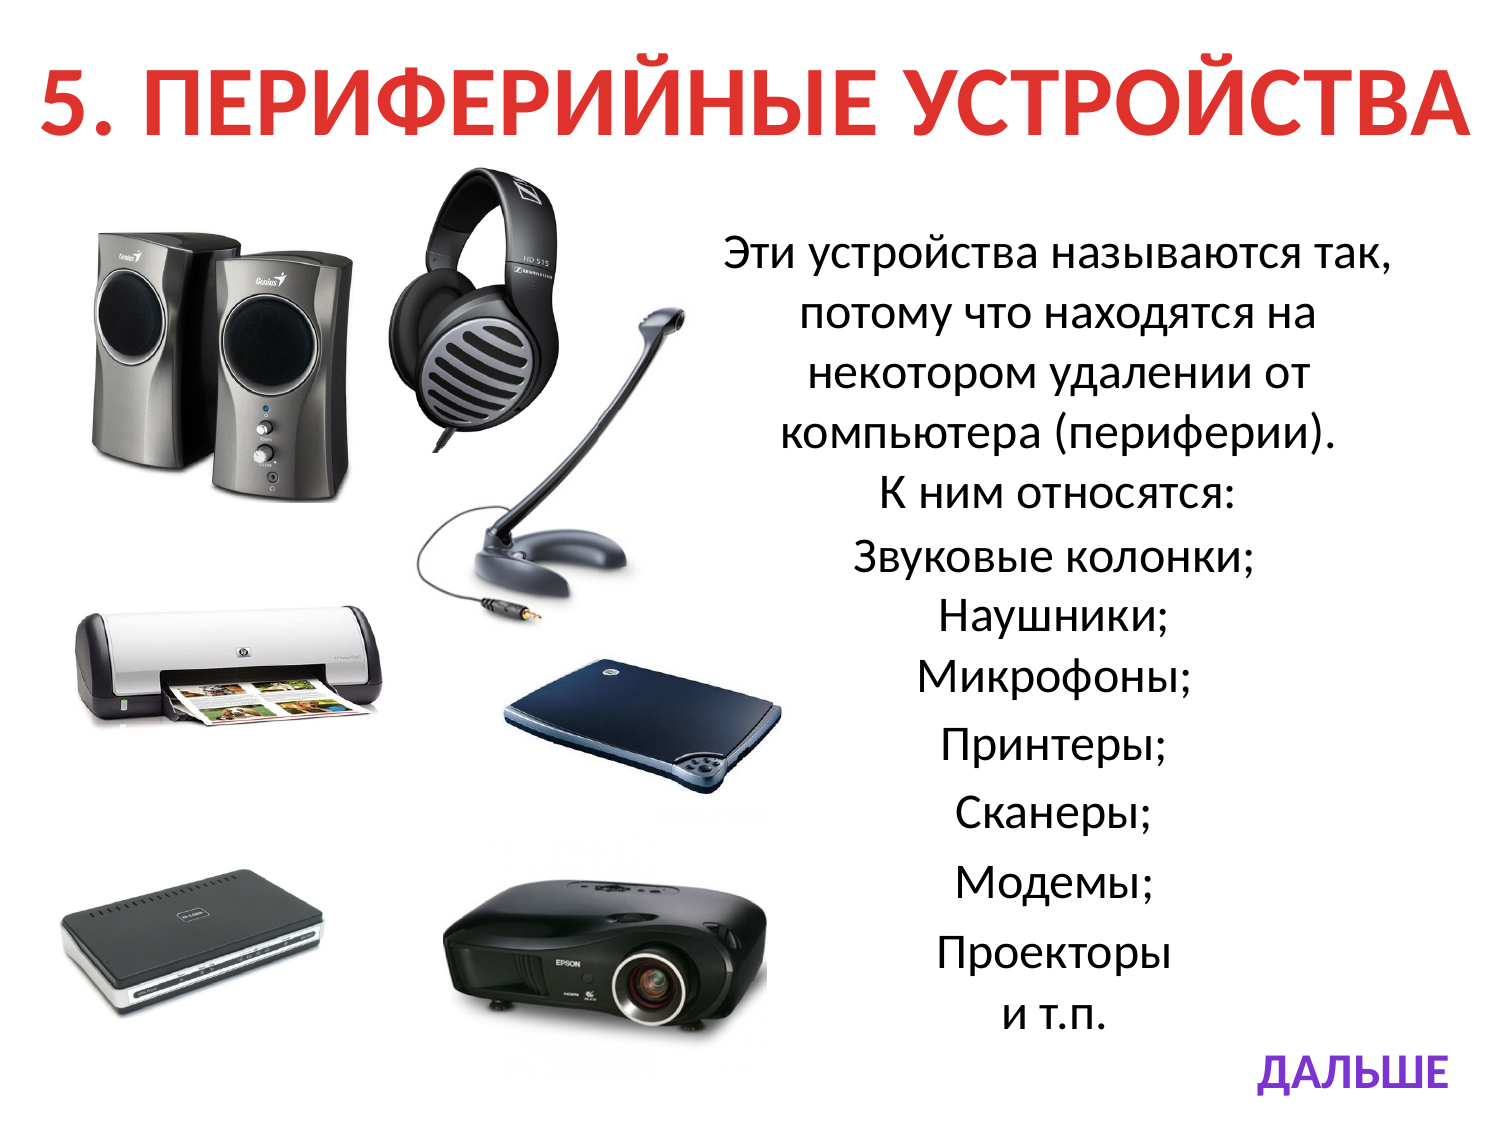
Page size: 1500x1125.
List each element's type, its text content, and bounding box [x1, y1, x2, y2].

text_box 5. ПЕРИФЕРИЙНЫЕ УСТРОЙСТВА [0, 27, 1500, 163]
text_box Микрофоны; [832, 635, 1278, 703]
text_box Звуковые колонки; [832, 515, 1278, 574]
picture [46, 163, 794, 1079]
text_box Наушники; [832, 574, 1278, 635]
text_box Эти устройства называются так, потому что находятся на некотором удалении от компьютера (периферии). К ним относятся: [665, 210, 1452, 526]
text_box дальше [1242, 1031, 1466, 1107]
text_box Модемы; [832, 841, 1278, 911]
text_box Принтеры; [832, 703, 1278, 770]
text_box Проекторы [832, 911, 1278, 972]
picture [58, 866, 327, 1020]
text_box и т.п. [832, 972, 1278, 1048]
text_box Сканеры; [832, 770, 1278, 841]
